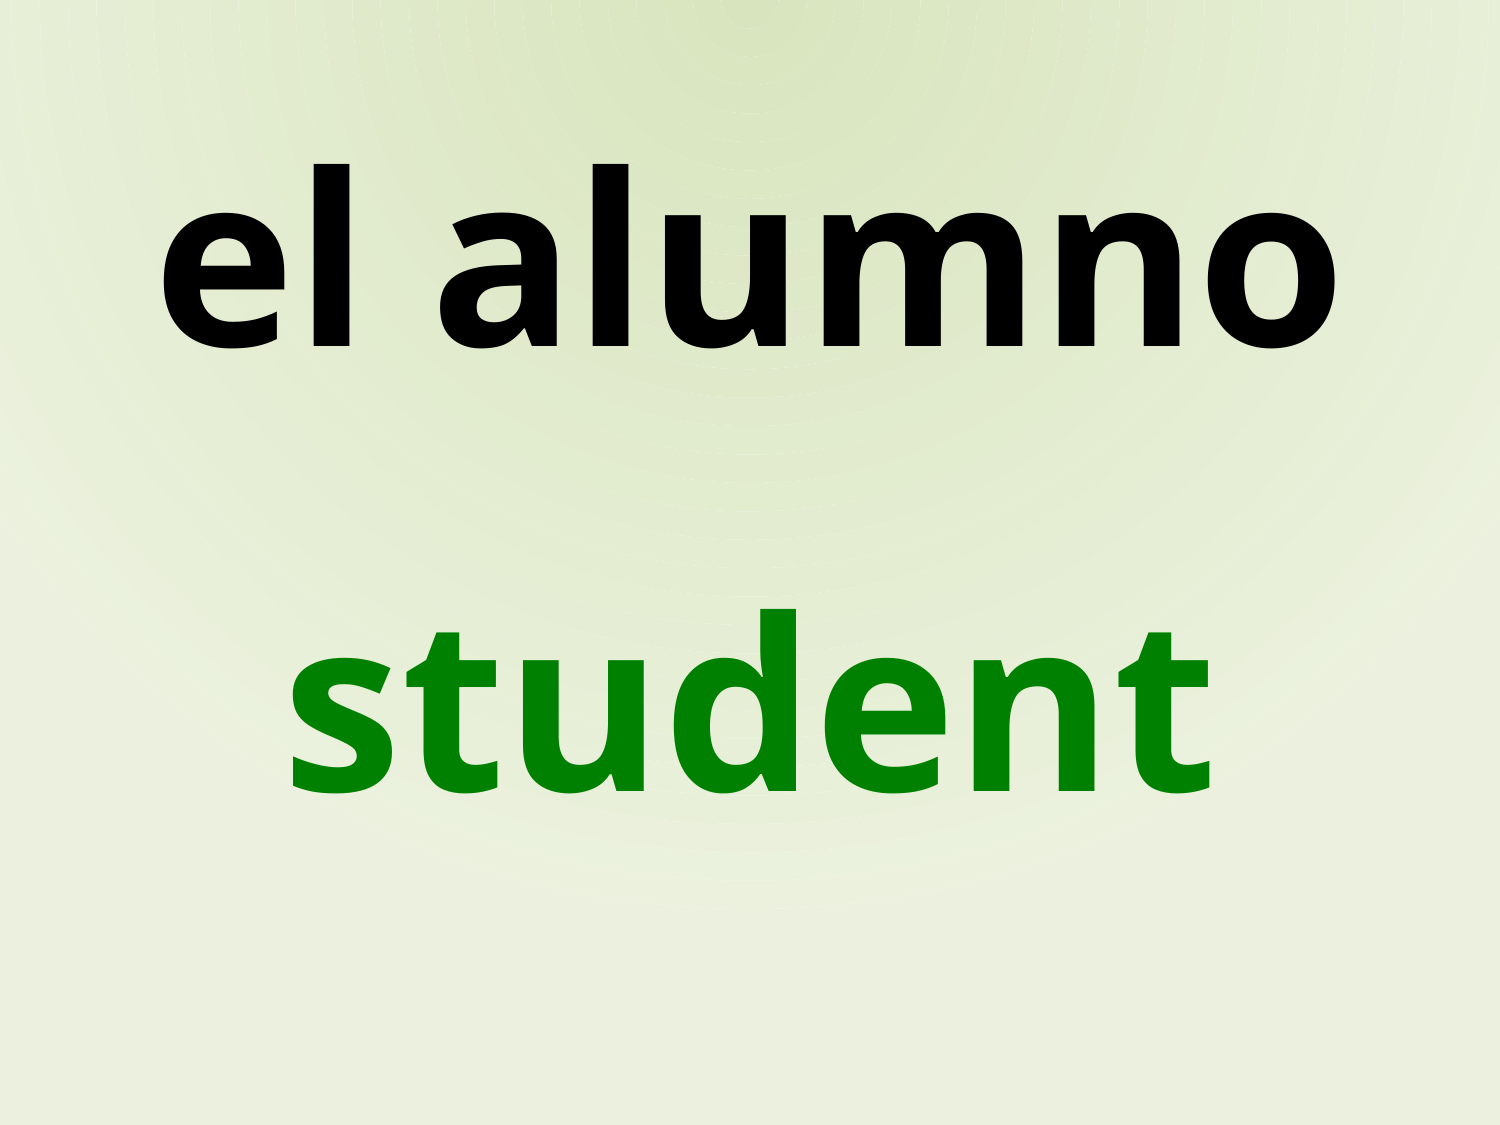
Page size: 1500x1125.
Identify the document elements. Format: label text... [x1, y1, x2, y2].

text_box el alumno [0, 99, 1500, 403]
text_box student [0, 544, 1500, 847]
